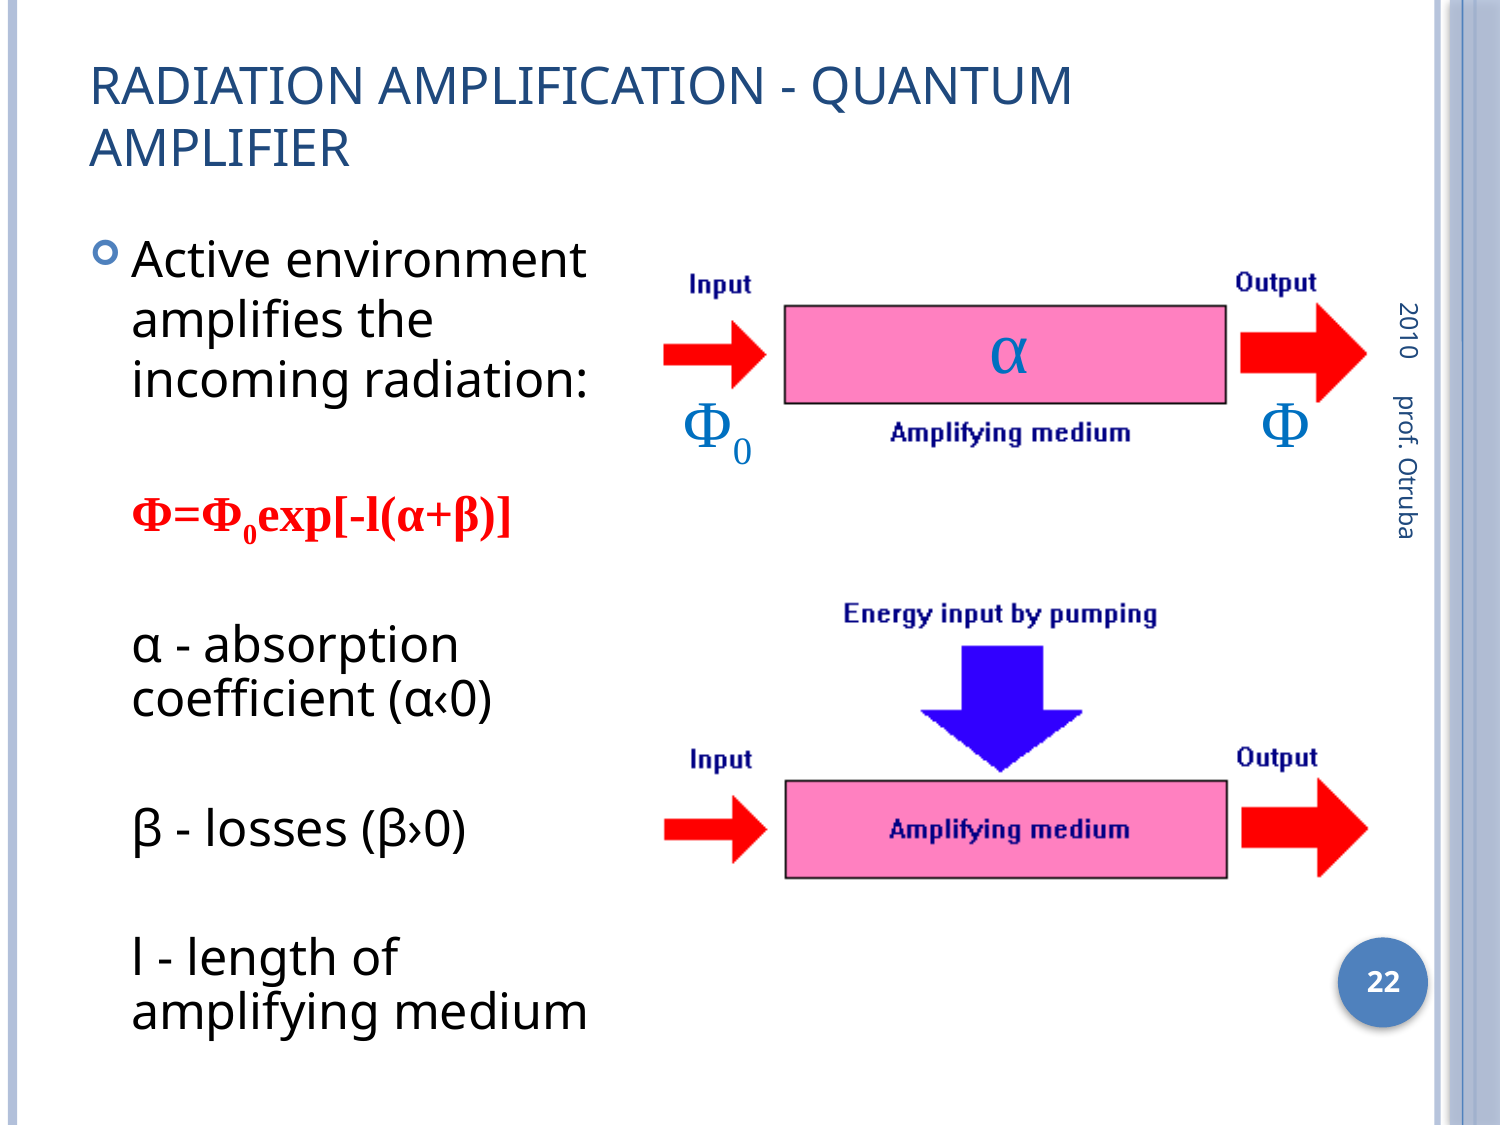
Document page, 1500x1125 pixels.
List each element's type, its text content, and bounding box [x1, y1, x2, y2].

list Active environment amplifies the incoming radiation: Φ=Φ0exp[-l(α+β)] α - absorption coefficient (α‹0) β - losses (β›0) l - length of amplifying medium [75, 219, 675, 1059]
title Radiation amplification - quantum amplifier [75, 45, 1300, 185]
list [650, 243, 1382, 516]
picture [654, 585, 1379, 931]
slide_number 22 [1333, 940, 1434, 1027]
slide_number 2010 [1378, 43, 1442, 374]
footer prof. Otruba [1379, 380, 1440, 906]
